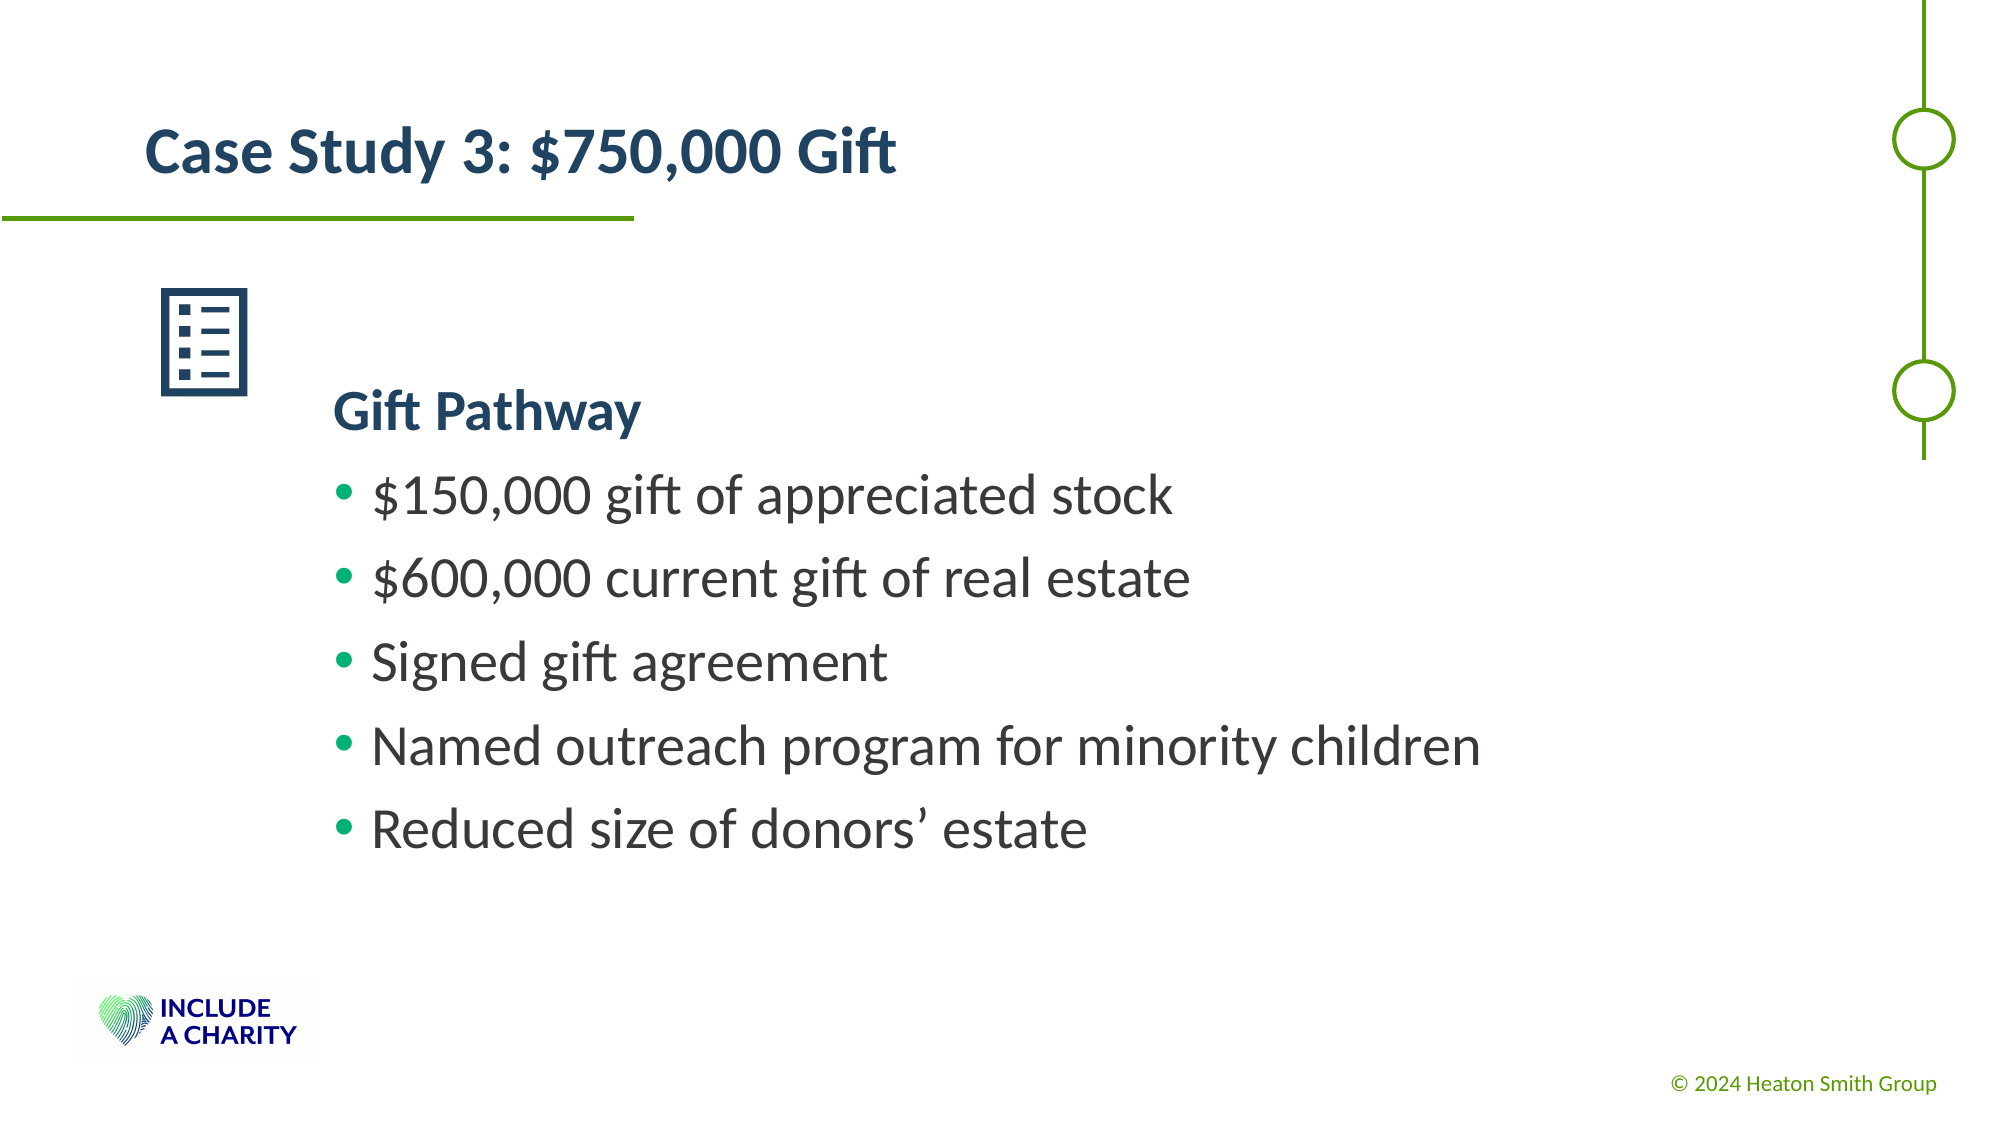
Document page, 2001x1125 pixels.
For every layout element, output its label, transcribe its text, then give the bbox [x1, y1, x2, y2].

picture [137, 277, 271, 407]
title Case Study 3: $750,000 Gift [130, 0, 1900, 312]
text_box Gift Pathway $150,000 gift of appreciated stock $600,000 current gift of real estate Signed gift agreement Named outreach program for minority children Reduced size of donors’ estate [318, 372, 1790, 913]
picture [77, 974, 319, 1067]
